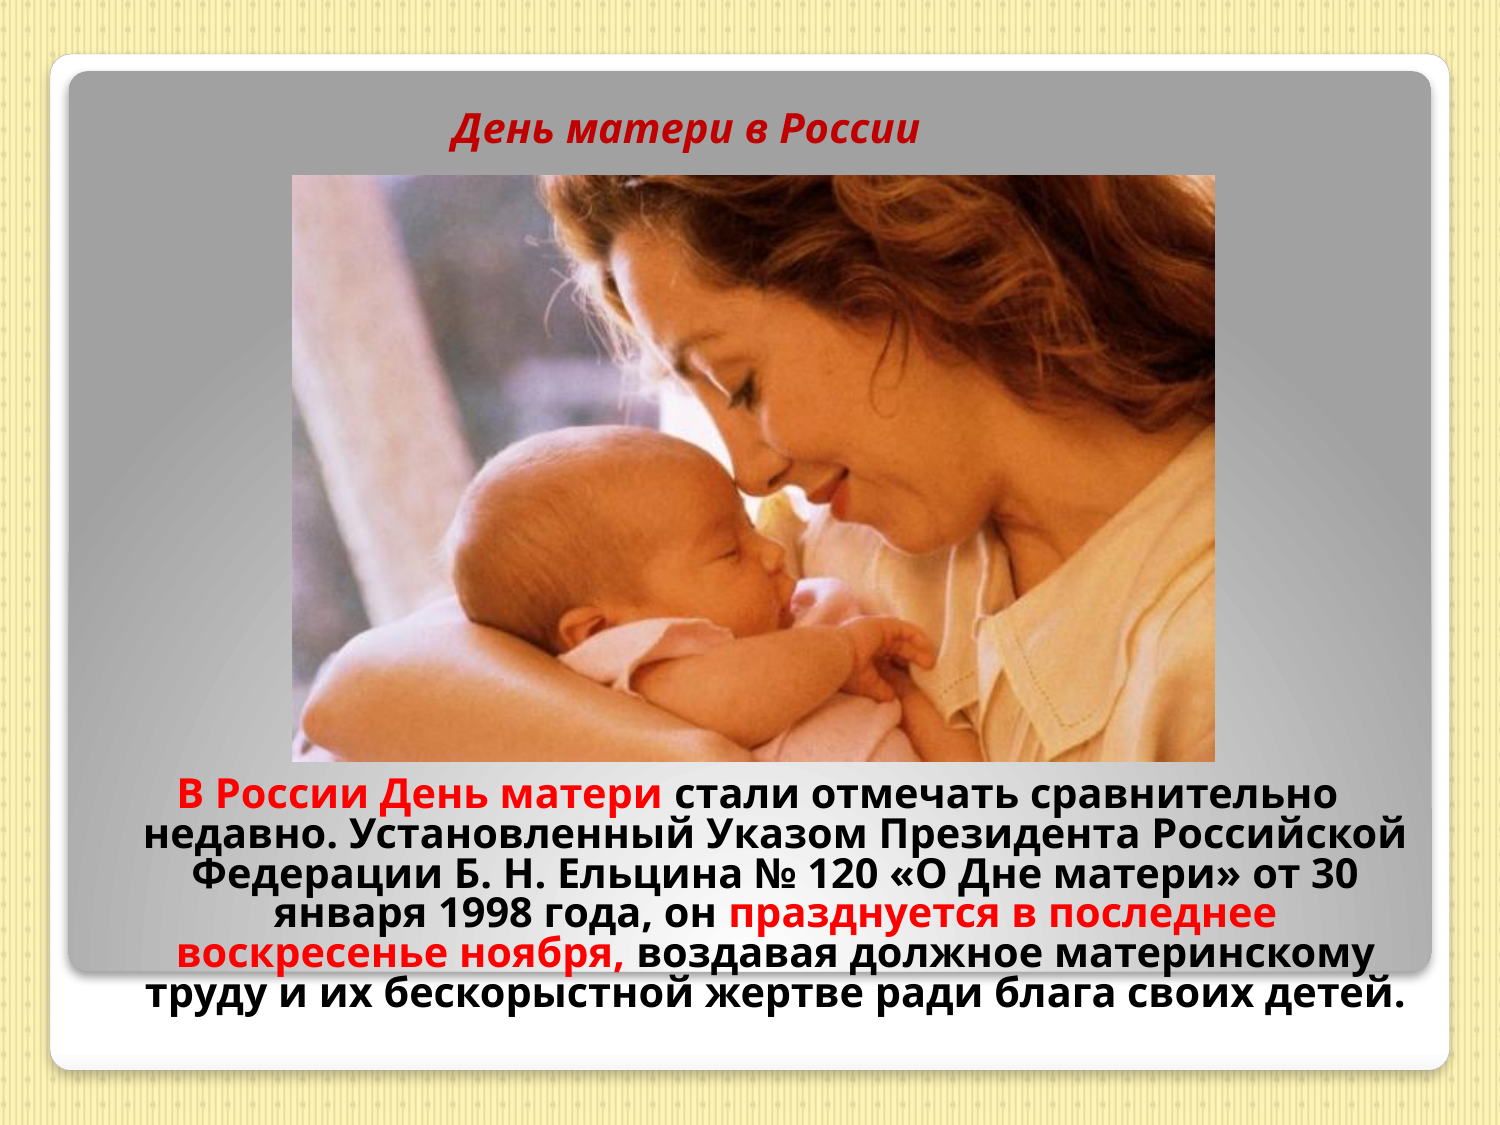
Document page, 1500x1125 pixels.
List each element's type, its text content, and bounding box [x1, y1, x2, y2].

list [292, 175, 1215, 762]
title День матери в России [41, 93, 1268, 160]
list В России День матери стали отмечать сравнительно недавно. Установленный Указом Президента Российской Федерации Б. Н. Ельцина № 120 «О Дне матери» от 30 января 1998 года, он празднуется в последнее воскресенье ноября, воздавая должное материнскому труду и их бескорыстной жертве ради блага своих детей. [70, 761, 1430, 1055]
